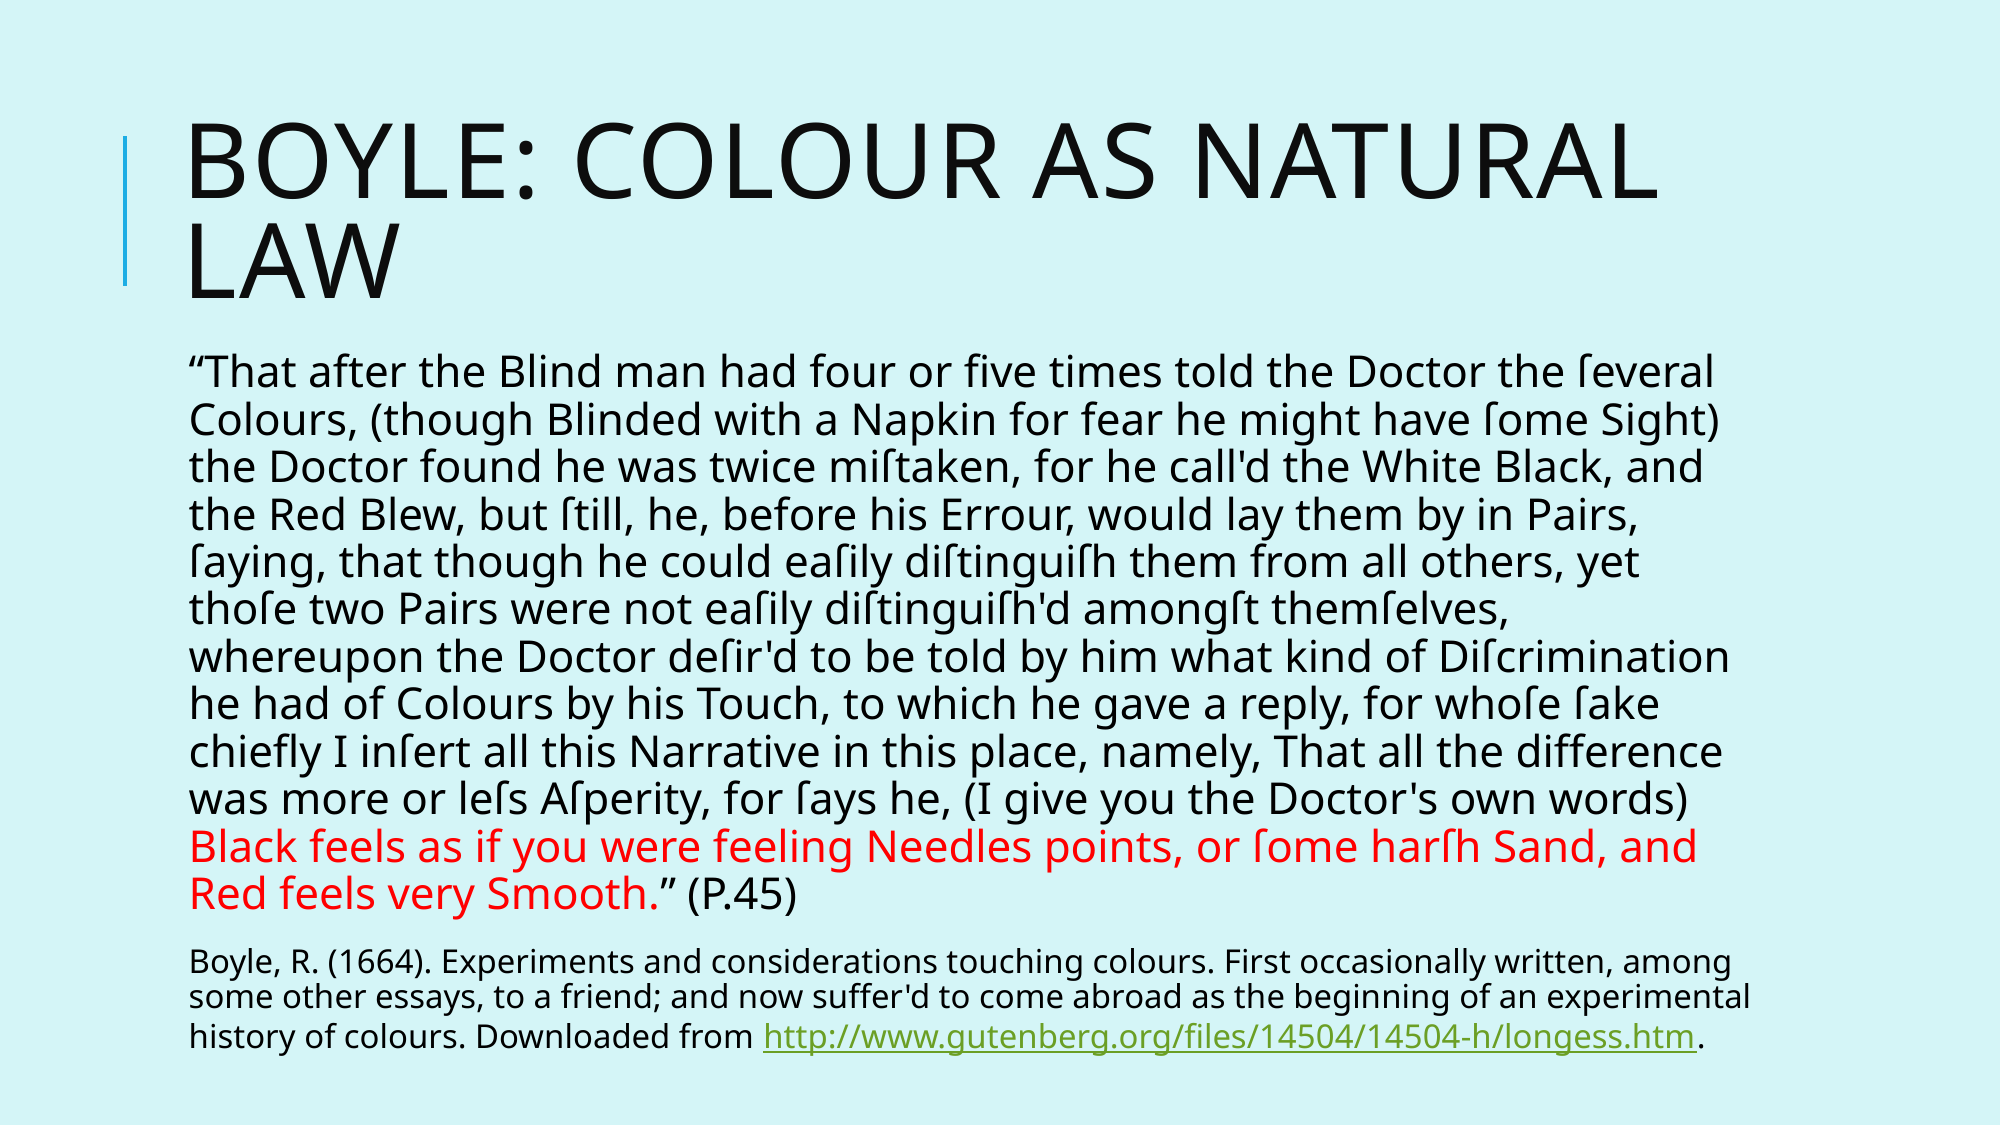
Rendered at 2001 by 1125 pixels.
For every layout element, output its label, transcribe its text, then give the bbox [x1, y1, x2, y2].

title Boyle: colour as natural law [168, 96, 1763, 341]
list “That after the Blind man had four or five times told the Doctor the ſeveral Colours, (though Blinded with a Napkin for fear he might have ſome Sight) the Doctor found he was twice miſtaken, for he call'd the White Black, and the Red Blew, but ſtill, he, before his Errour, would lay them by in Pairs, ſaying, that though he could eaſily diſtinguiſh them from all others, yet thoſe two Pairs were not eaſily diſtinguiſh'd amongſt themſelves, whereupon the Doctor deſir'd to be told by him what kind of Diſcrimination he had of Colours by his Touch, to which he gave a reply, for whoſe ſake chiefly I inſert all this Narrative in this place, namely, That all the difference was more or leſs Aſperity, for ſays he, (I give you the Doctor's own words) Black feels as if you were feeling Needles points, or ſome harſh Sand, and Red feels very Smooth.” (P.45) Boyle, R. (1664). Experiments and considerations touching colours. First occasionally written, among some other essays, to a friend; and now suffer'd to come abroad as the beginning of an experimental history of colours. Downloaded from http://www.gutenberg.org/files/14504/14504-h/longess.htm. [168, 341, 1763, 1066]
